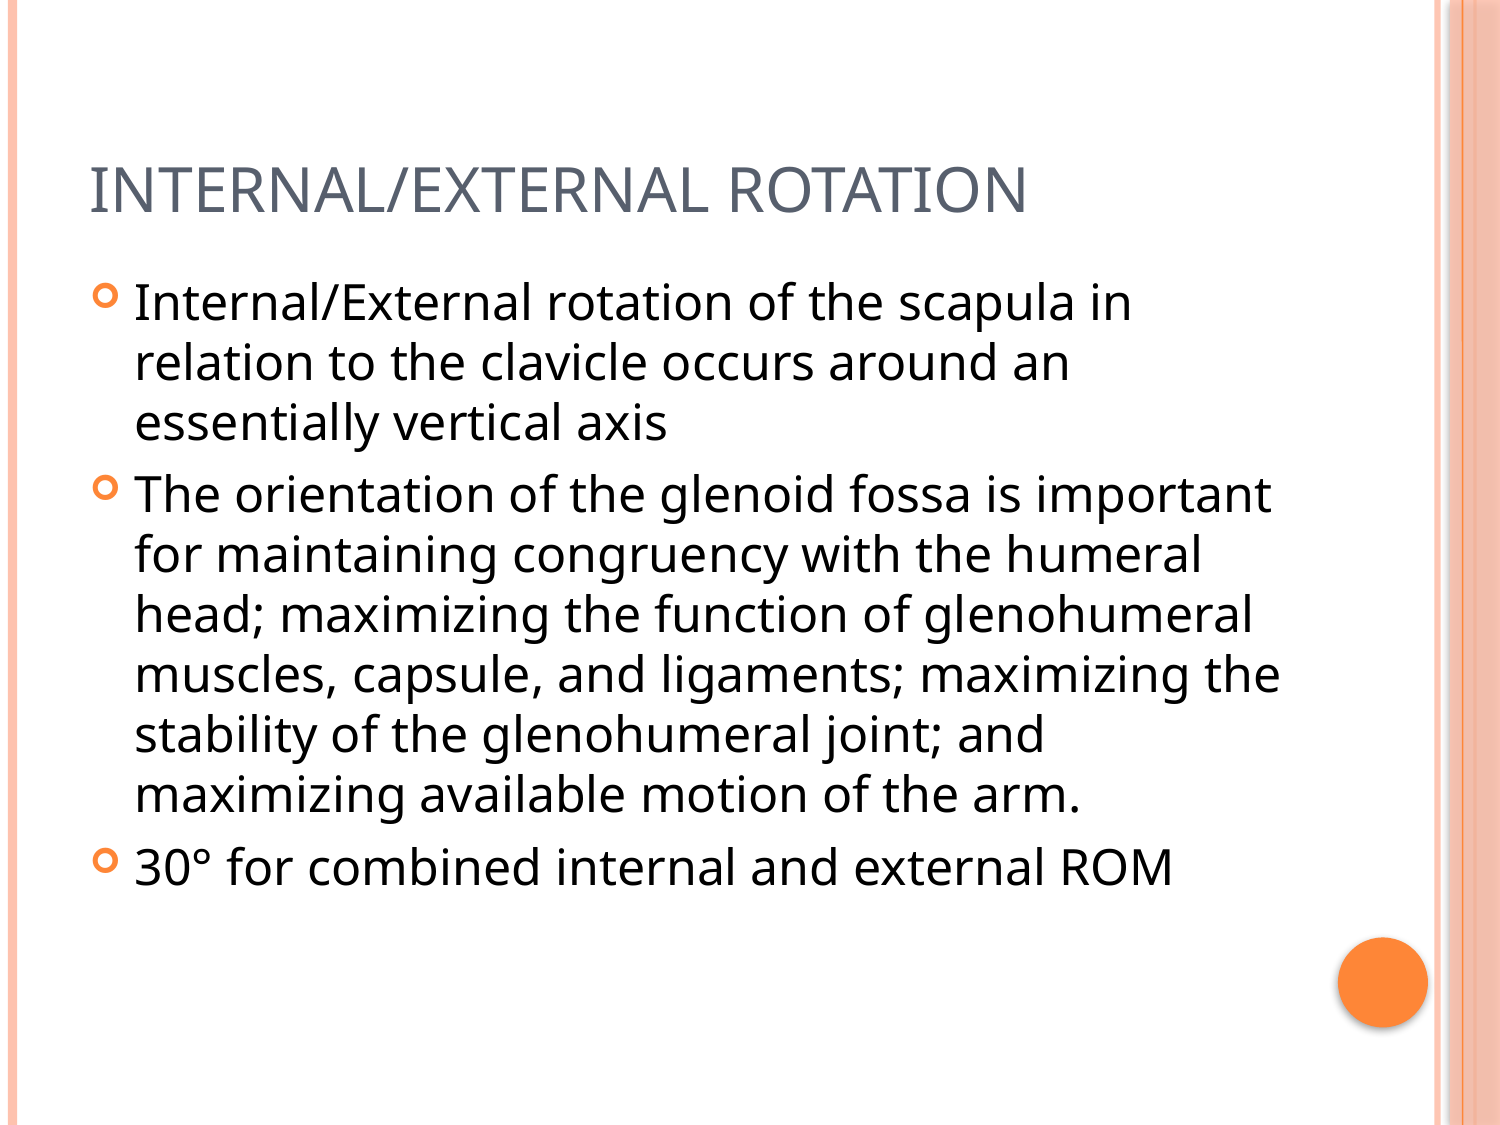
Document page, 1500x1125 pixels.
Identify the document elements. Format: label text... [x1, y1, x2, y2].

list Internal/External rotation of the scapula in relation to the clavicle occurs around an essentially vertical axis The orientation of the glenoid fossa is important for maintaining congruency with the humeral head; maximizing the function of glenohumeral muscles, capsule, and ligaments; maximizing the stability of the glenohumeral joint; and maximizing available motion of the arm. 30° for combined internal and external ROM [75, 262, 1300, 1062]
title Internal/External rotation [75, 45, 1300, 233]
